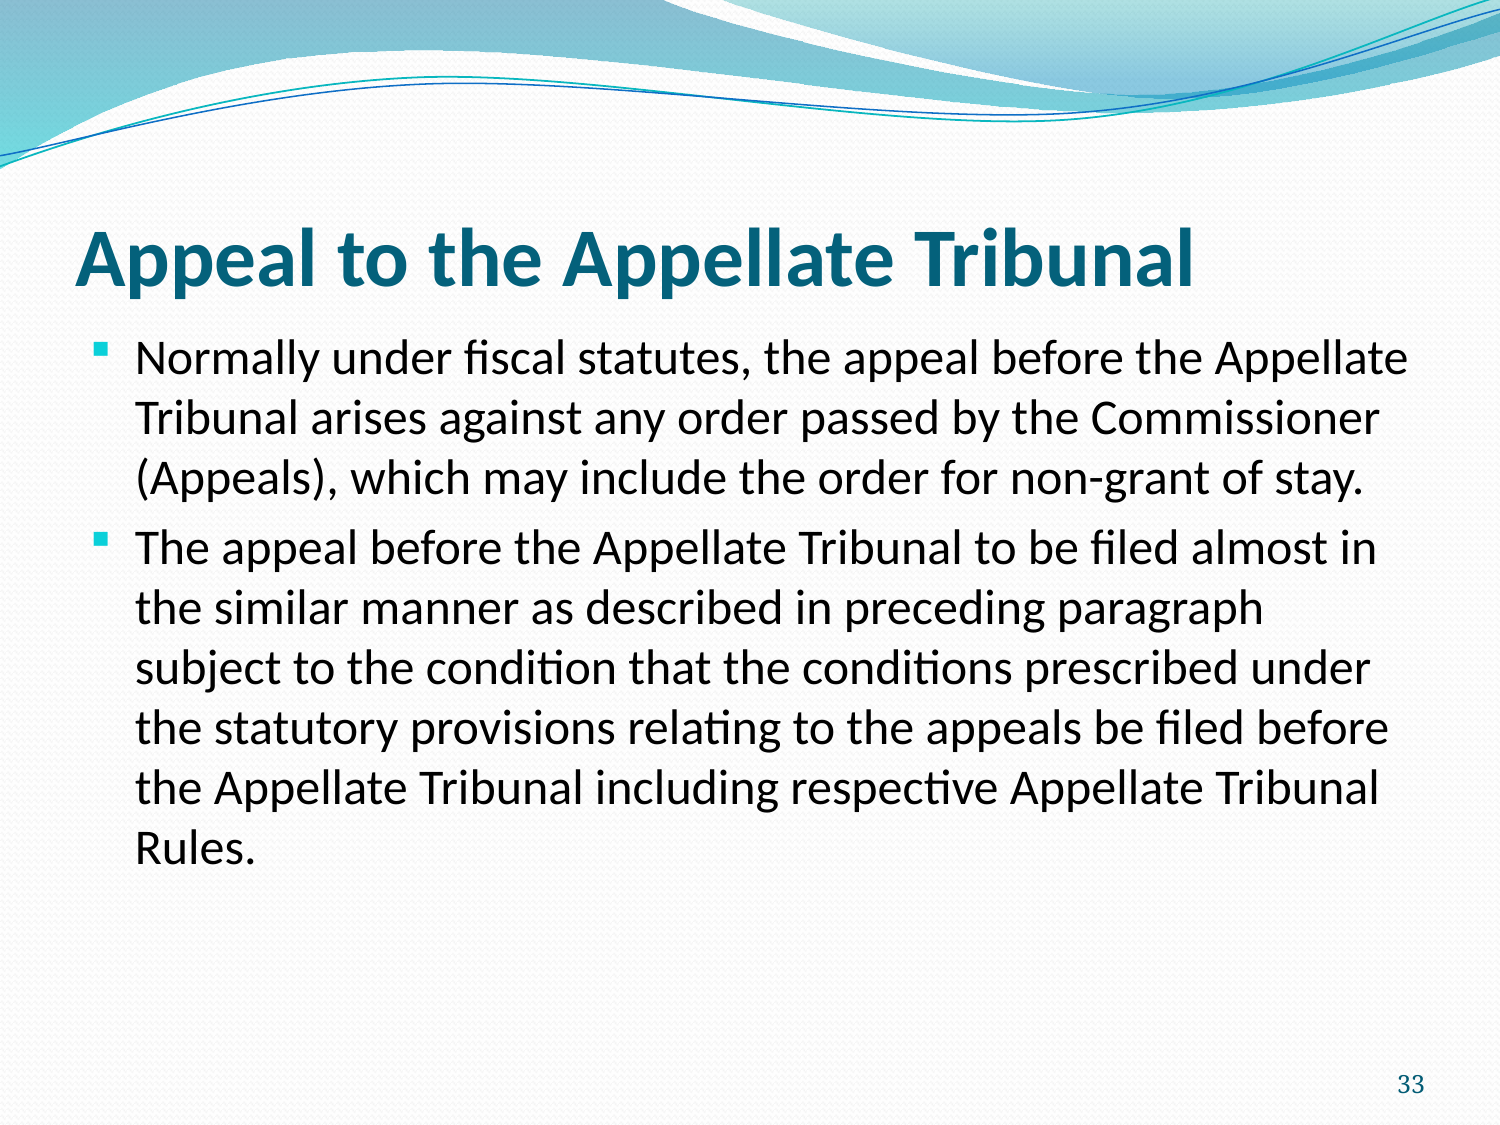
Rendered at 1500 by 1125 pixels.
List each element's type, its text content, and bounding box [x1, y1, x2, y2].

title Appeal to the Appellate Tribunal [75, 187, 1425, 303]
list Normally under fiscal statutes, the appeal before the Appellate Tribunal arises against any order passed by the Commissioner (Appeals), which may include the order for non-grant of stay. The appeal before the Appellate Tribunal to be filed almost in the similar manner as described in preceding paragraph subject to the condition that the conditions prescribed under the statutory provisions relating to the appeals be filed before the Appellate Tribunal including respective Appellate Tribunal Rules. [75, 317, 1425, 1038]
slide_number 33 [1299, 1042, 1425, 1103]
